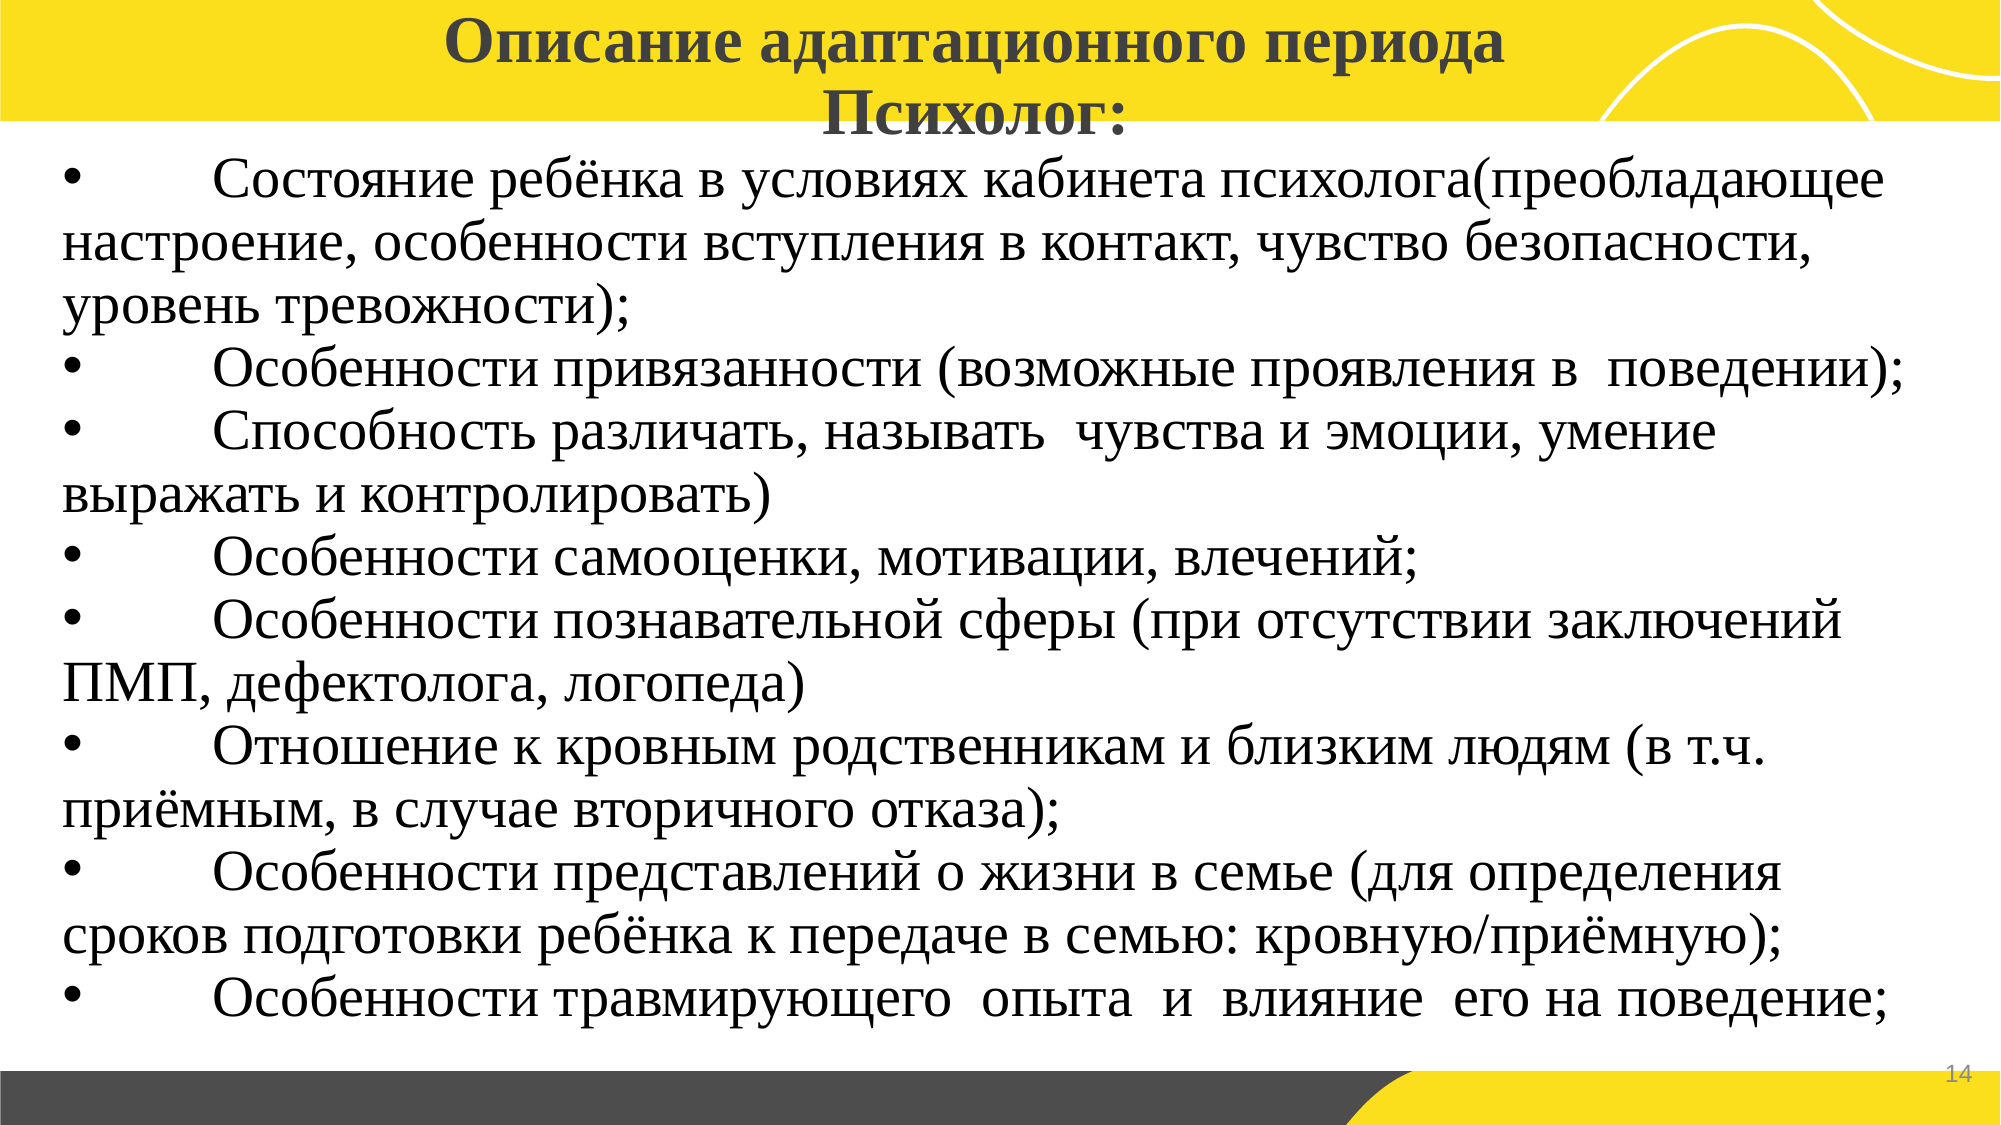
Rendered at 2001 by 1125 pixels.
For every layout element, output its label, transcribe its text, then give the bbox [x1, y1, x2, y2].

list Состояние ребёнка в условиях кабинета психолога(преобладающее настроение, особенности вступления в контакт, чувство безопасности, уровень тревожности); Особенности привязанности (возможные проявления в поведении); Способность различать, называть чувства и эмоции, умение выражать и контролировать) Особенности самооценки, мотивации, влечений; Особенности познавательной сферы (при отсутствии заключений ПМП, дефектолога, логопеда) Отношение к кровным родственникам и близким людям (в т.ч. приёмным, в случае вторичного отказа); Особенности представлений о жизни в семье (для определения сроков подготовки ребёнка к передаче в семью: кровную/приёмную); Особенности травмирующего опыта и влияние его на поведение; [47, 139, 1931, 965]
title Описание адаптационного периода Психолог: [0, 0, 1953, 155]
slide_number 14 [1917, 1042, 2000, 1103]
